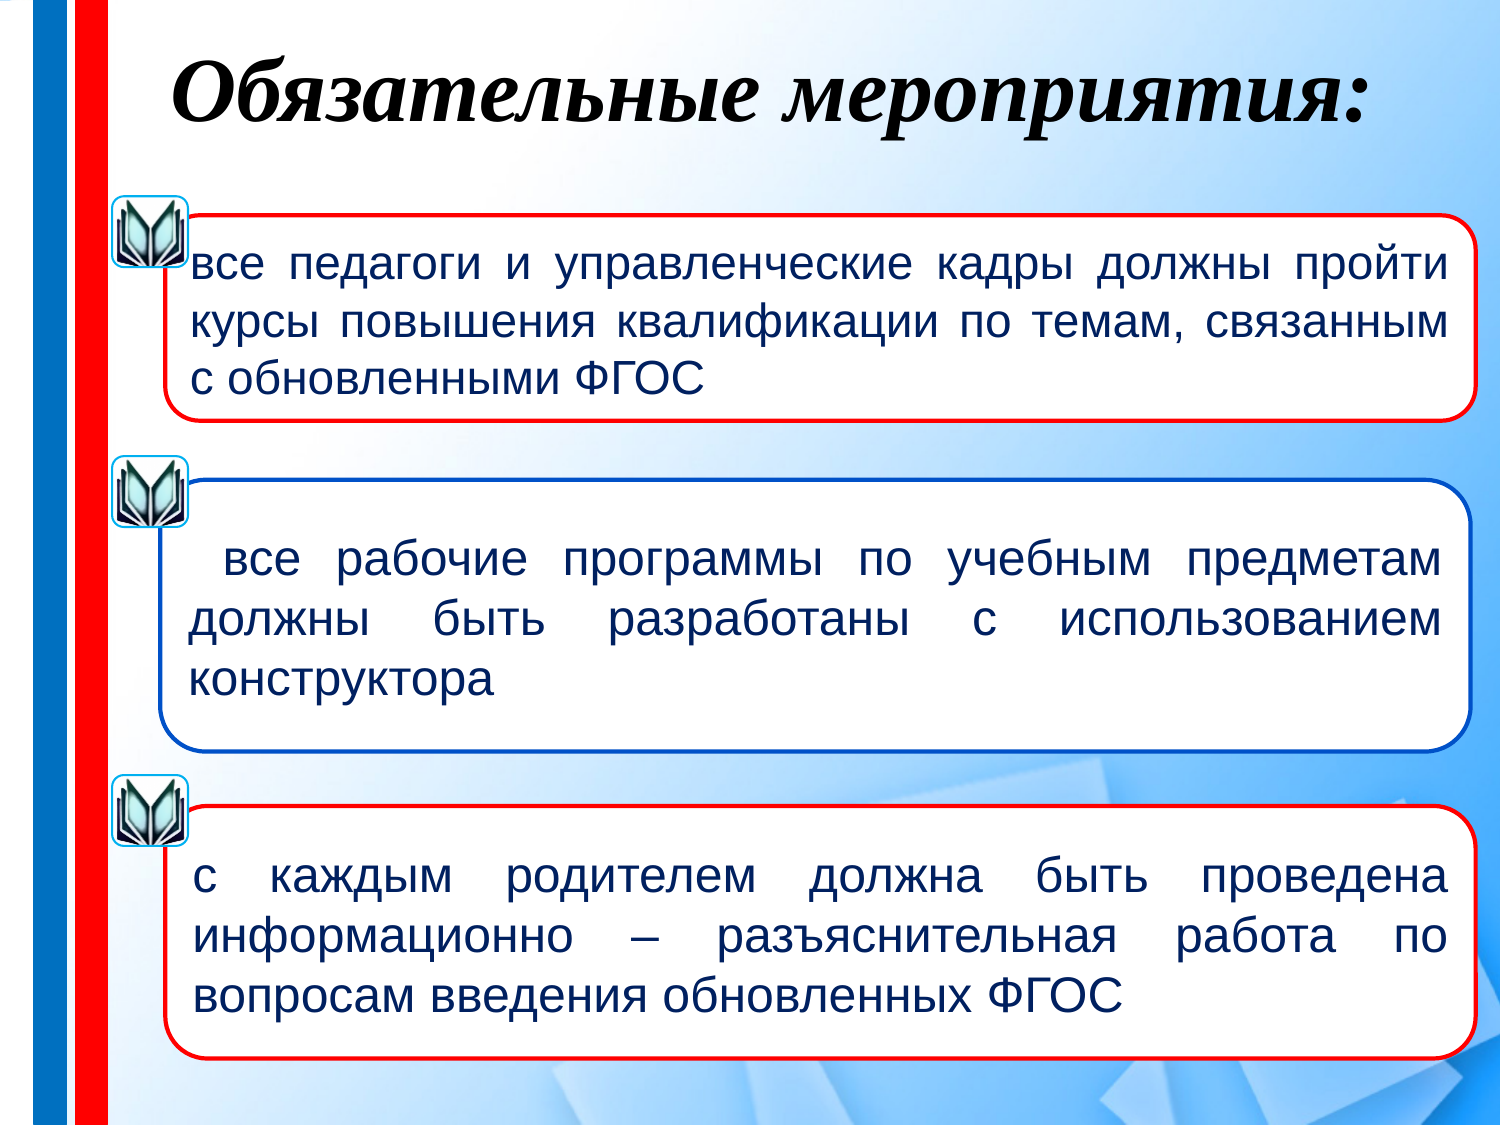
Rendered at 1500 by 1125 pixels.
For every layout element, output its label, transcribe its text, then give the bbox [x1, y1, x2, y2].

text_box все рабочие программы по учебным предметам должны быть разработаны с использованием конструктора [158, 477, 1473, 754]
text_box все педагоги и управленческие кадры должны пройти курсы повышения квалификации по темам, связанным с обновленными ФГОС [163, 213, 1478, 423]
text_box [110, 194, 191, 270]
text_box [110, 454, 191, 530]
title Обязательные мероприятия: [135, 19, 1411, 151]
text_box с каждым родителем должна быть проведена информационно – разъяснительная работа по вопросам введения обновленных ФГОС [163, 803, 1478, 1061]
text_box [0, 0, 107, 1125]
text_box [110, 772, 191, 849]
picture [108, 0, 1500, 1125]
